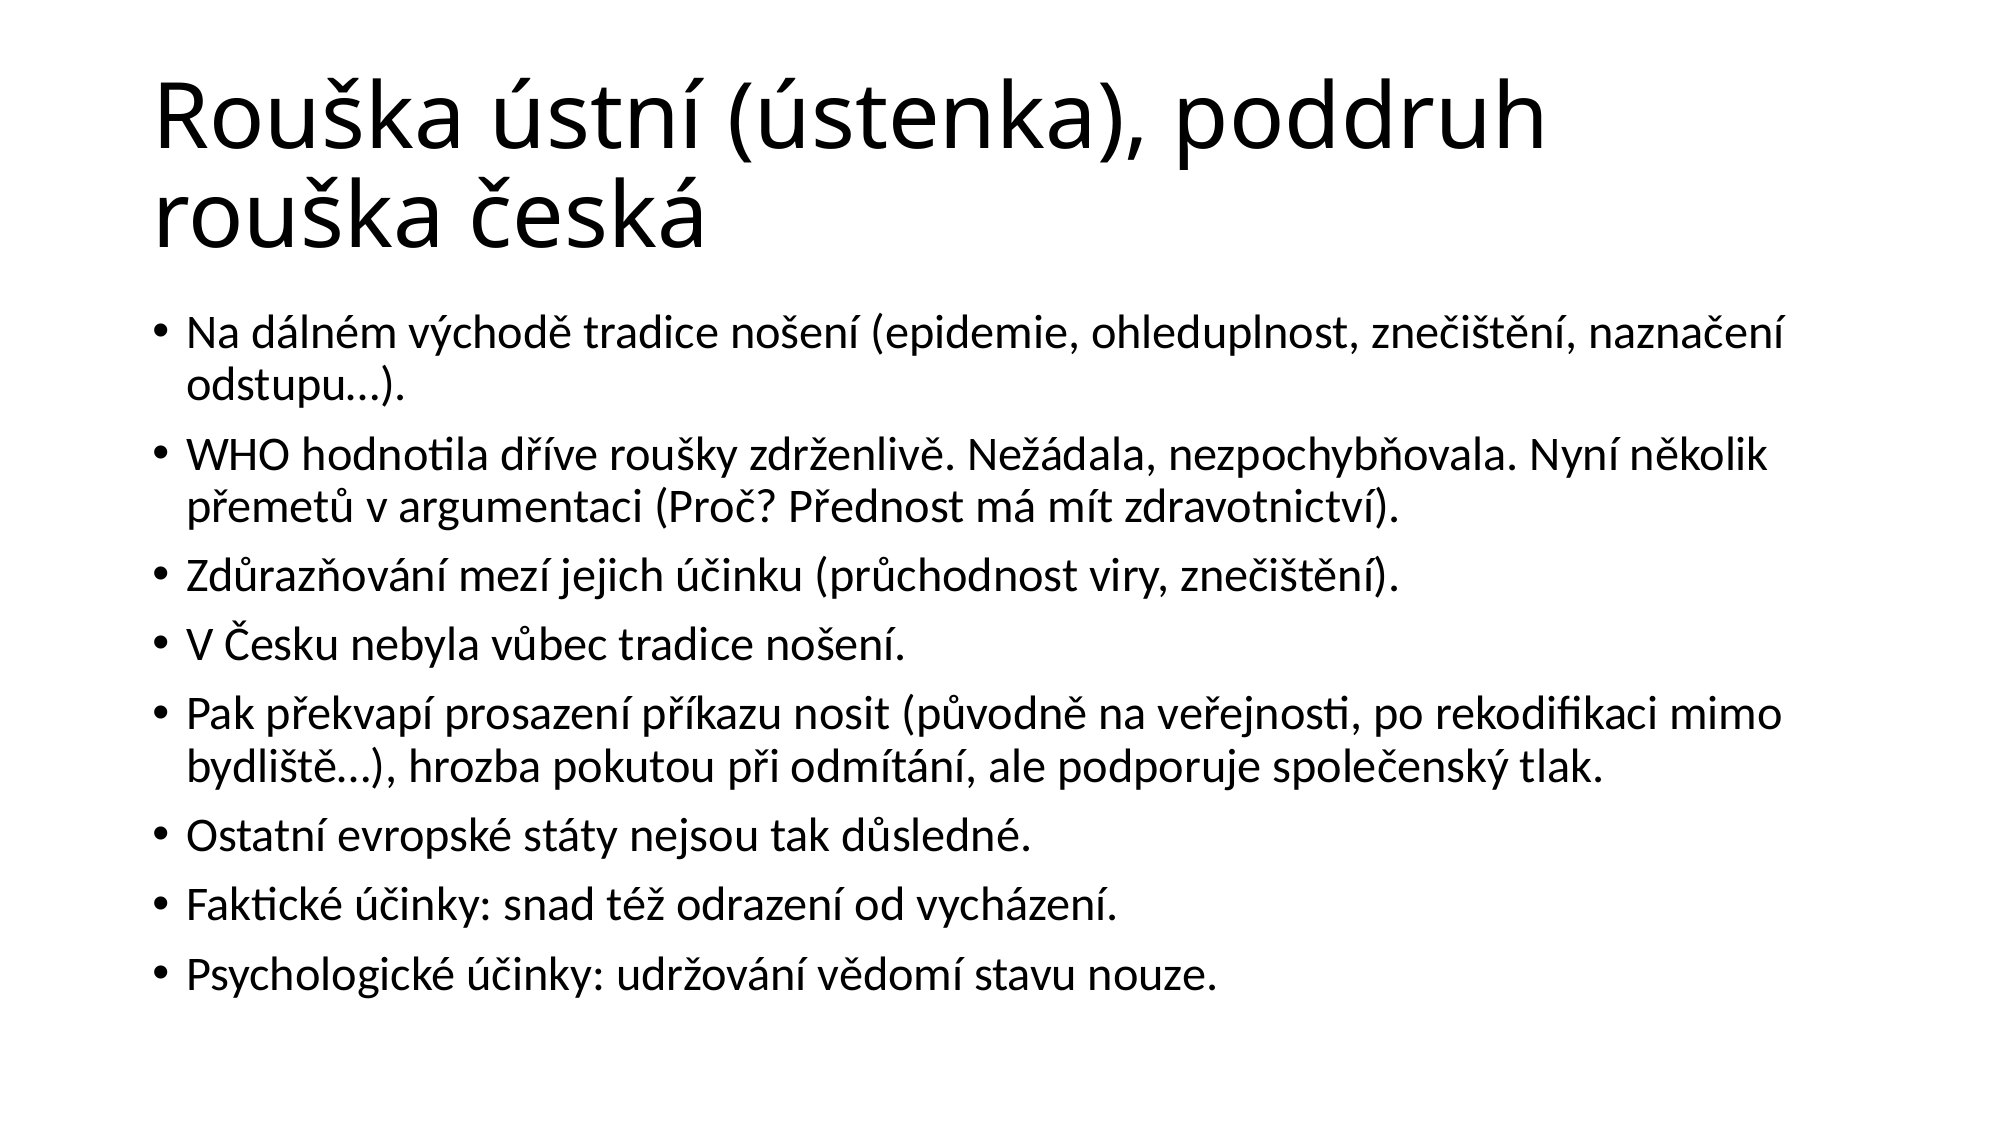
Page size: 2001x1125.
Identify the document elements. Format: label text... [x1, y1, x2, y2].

list Na dálném východě tradice nošení (epidemie, ohleduplnost, znečištění, naznačení odstupu…). WHO hodnotila dříve roušky zdrženlivě. Nežádala, nezpochybňovala. Nyní několik přemetů v argumentaci (Proč? Přednost má mít zdravotnictví). Zdůrazňování mezí jejich účinku (průchodnost viry, znečištění). V Česku nebyla vůbec tradice nošení. Pak překvapí prosazení příkazu nosit (původně na veřejnosti, po rekodifikaci mimo bydliště…), hrozba pokutou při odmítání, ale podporuje společenský tlak. Ostatní evropské státy nejsou tak důsledné. Faktické účinky: snad též odrazení od vycházení. Psychologické účinky: udržování vědomí stavu nouze. [137, 299, 1863, 1014]
title Rouška ústní (ústenka), poddruh rouška česká [137, 59, 1863, 278]
